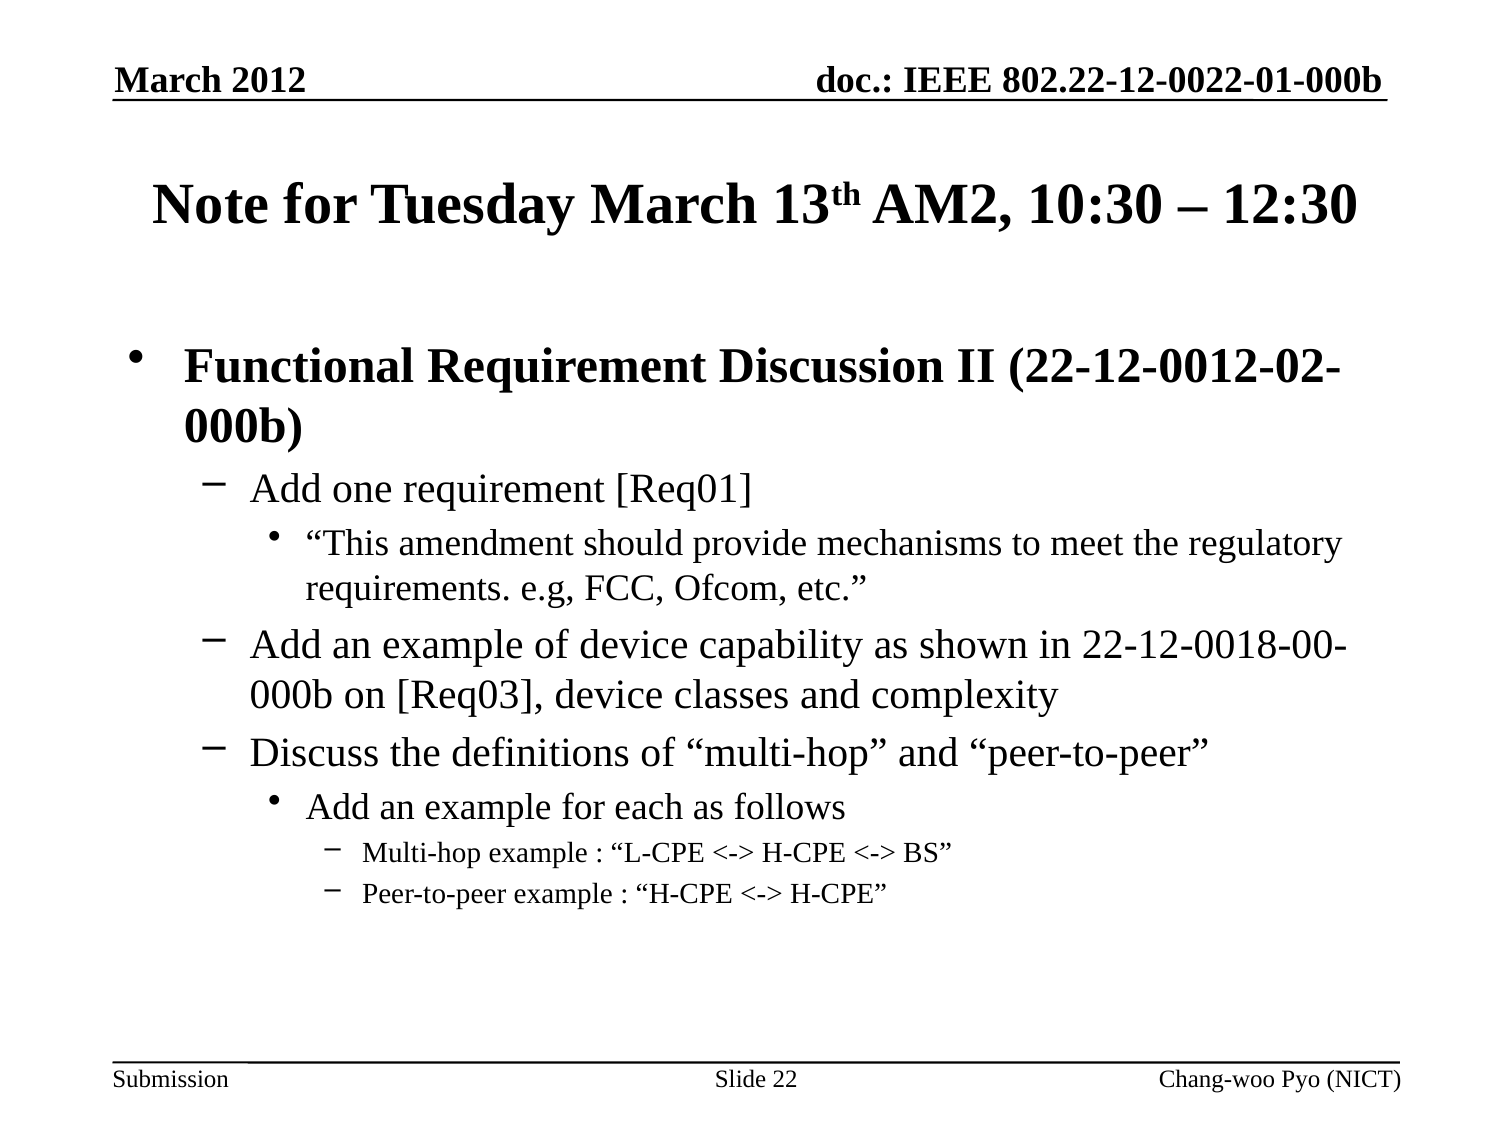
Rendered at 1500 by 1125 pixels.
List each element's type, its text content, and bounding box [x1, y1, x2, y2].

title Note for Tuesday March 13th AM2, 10:30 – 12:30 [76, 112, 1436, 288]
footer Chang-woo Pyo (NICT) [1155, 1061, 1402, 1093]
slide_number Slide 22 [712, 1061, 800, 1093]
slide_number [114, 54, 309, 101]
list Functional Requirement Discussion II (22-12-0012-02-000b) Add one requirement [Req01] “This amendment should provide mechanisms to meet the regulatory requirements. e.g, FCC, Ofcom, etc.” Add an example of device capability as shown in 22-12-0018-00-000b on [Req03], device classes and complexity Discuss the definitions of “multi-hop” and “peer-to-peer” Add an example for each as follows Multi-hop example : “L-CPE <-> H-CPE <-> BS” Peer-to-peer example : “H-CPE <-> H-CPE” [112, 324, 1388, 1000]
